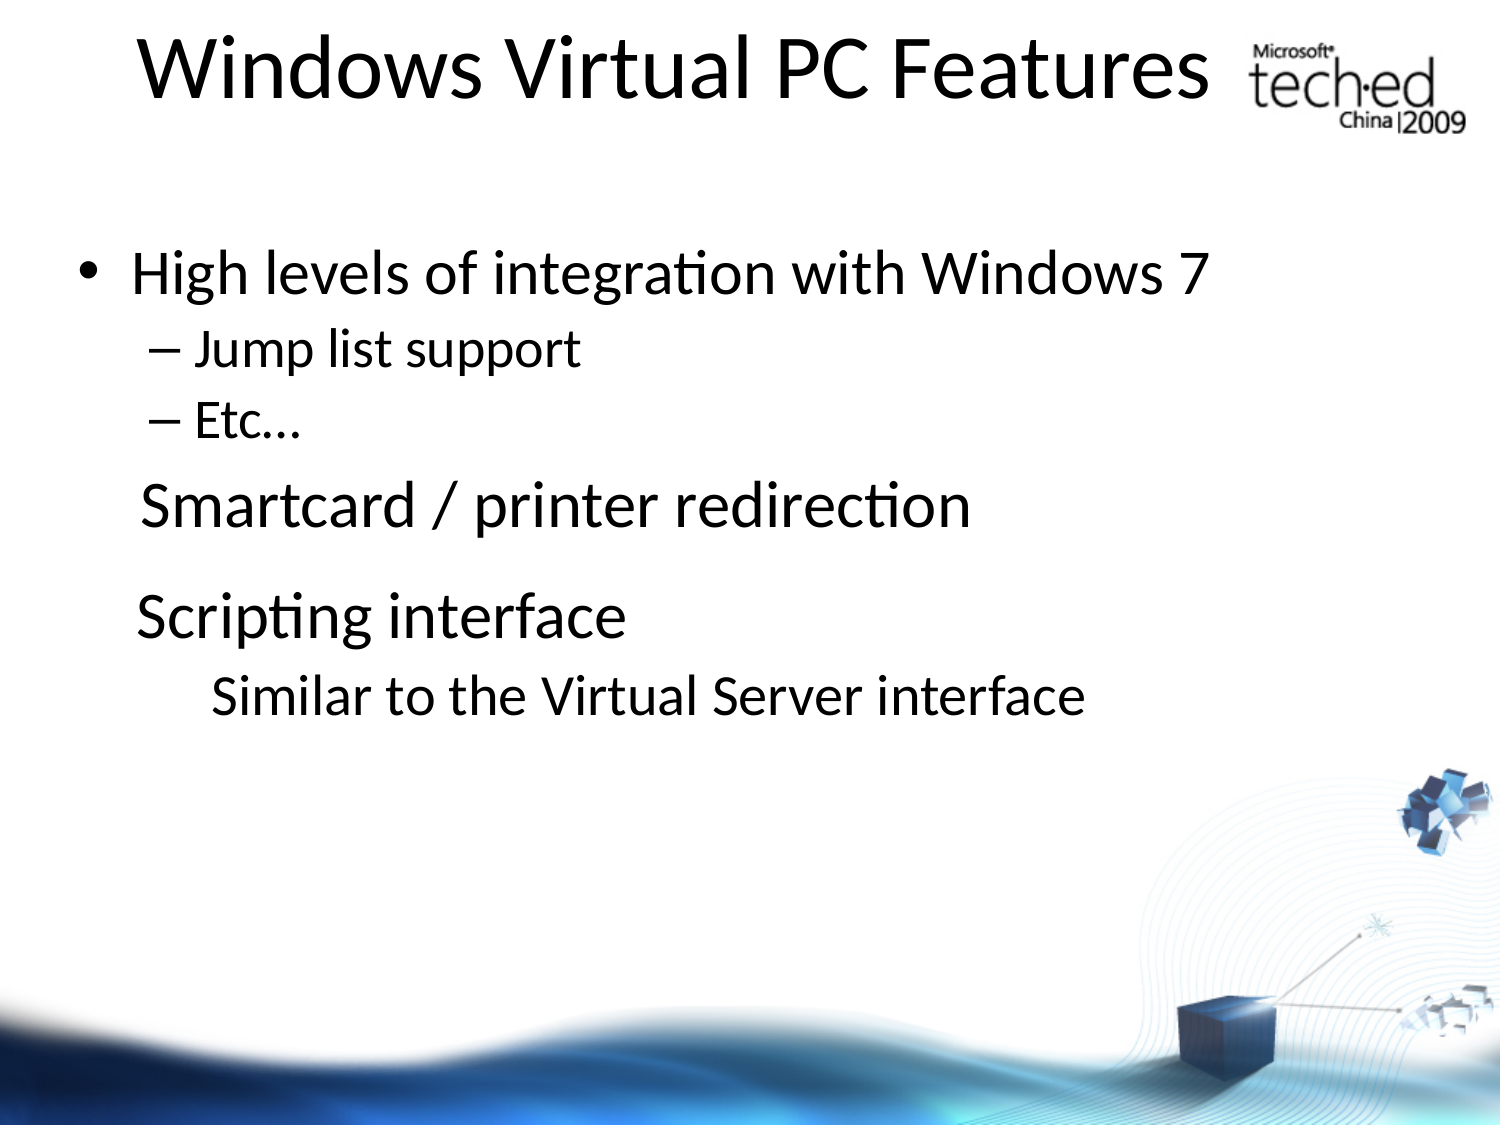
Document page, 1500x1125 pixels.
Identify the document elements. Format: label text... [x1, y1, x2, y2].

title Windows Virtual PC Features [0, 0, 1350, 138]
text_box Smartcard / printer redirection [50, 462, 1080, 573]
list High levels of integration with Windows 7 Jump list support Etc… [62, 231, 1438, 460]
text_box Scripting interface Similar to the Virtual Server interface [46, 573, 1372, 736]
picture [0, 0, 1500, 1125]
